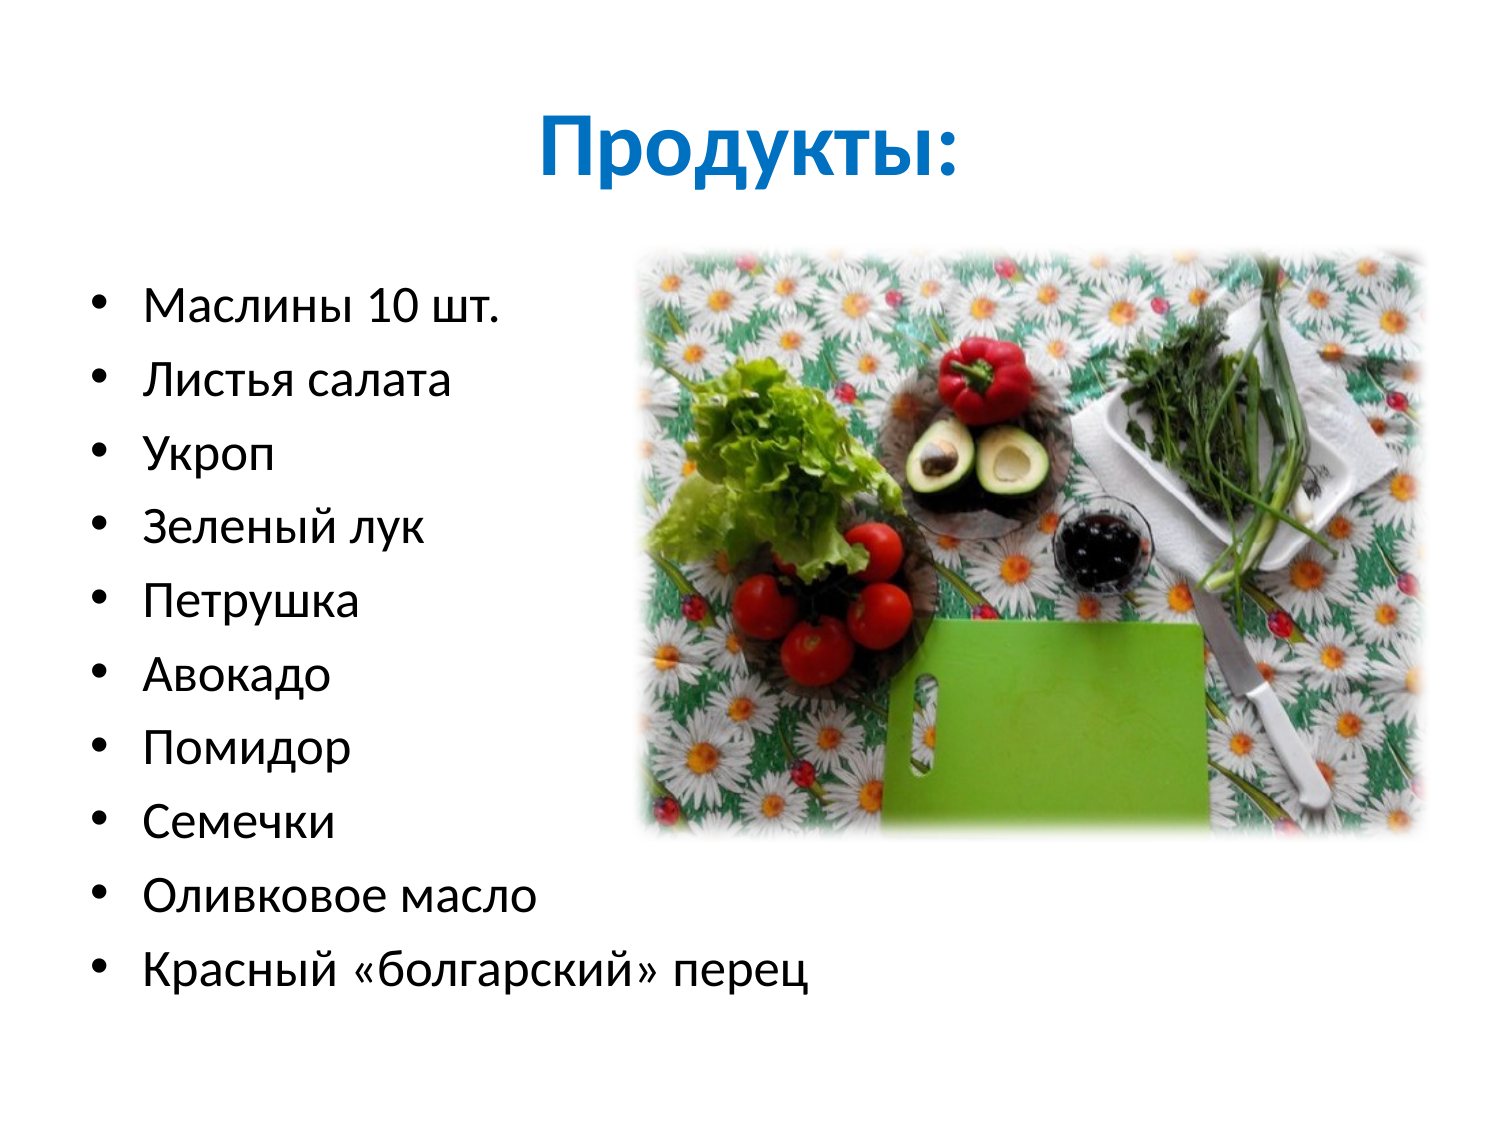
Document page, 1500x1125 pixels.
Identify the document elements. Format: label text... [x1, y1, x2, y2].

title Продукты: [75, 45, 1425, 233]
list Маслины 10 шт. Листья салата Укроп Зеленый лук Петрушка Авокадо Помидор Семечки Оливковое масло Красный «болгарский» перец [75, 262, 1425, 1005]
picture [631, 243, 1431, 843]
